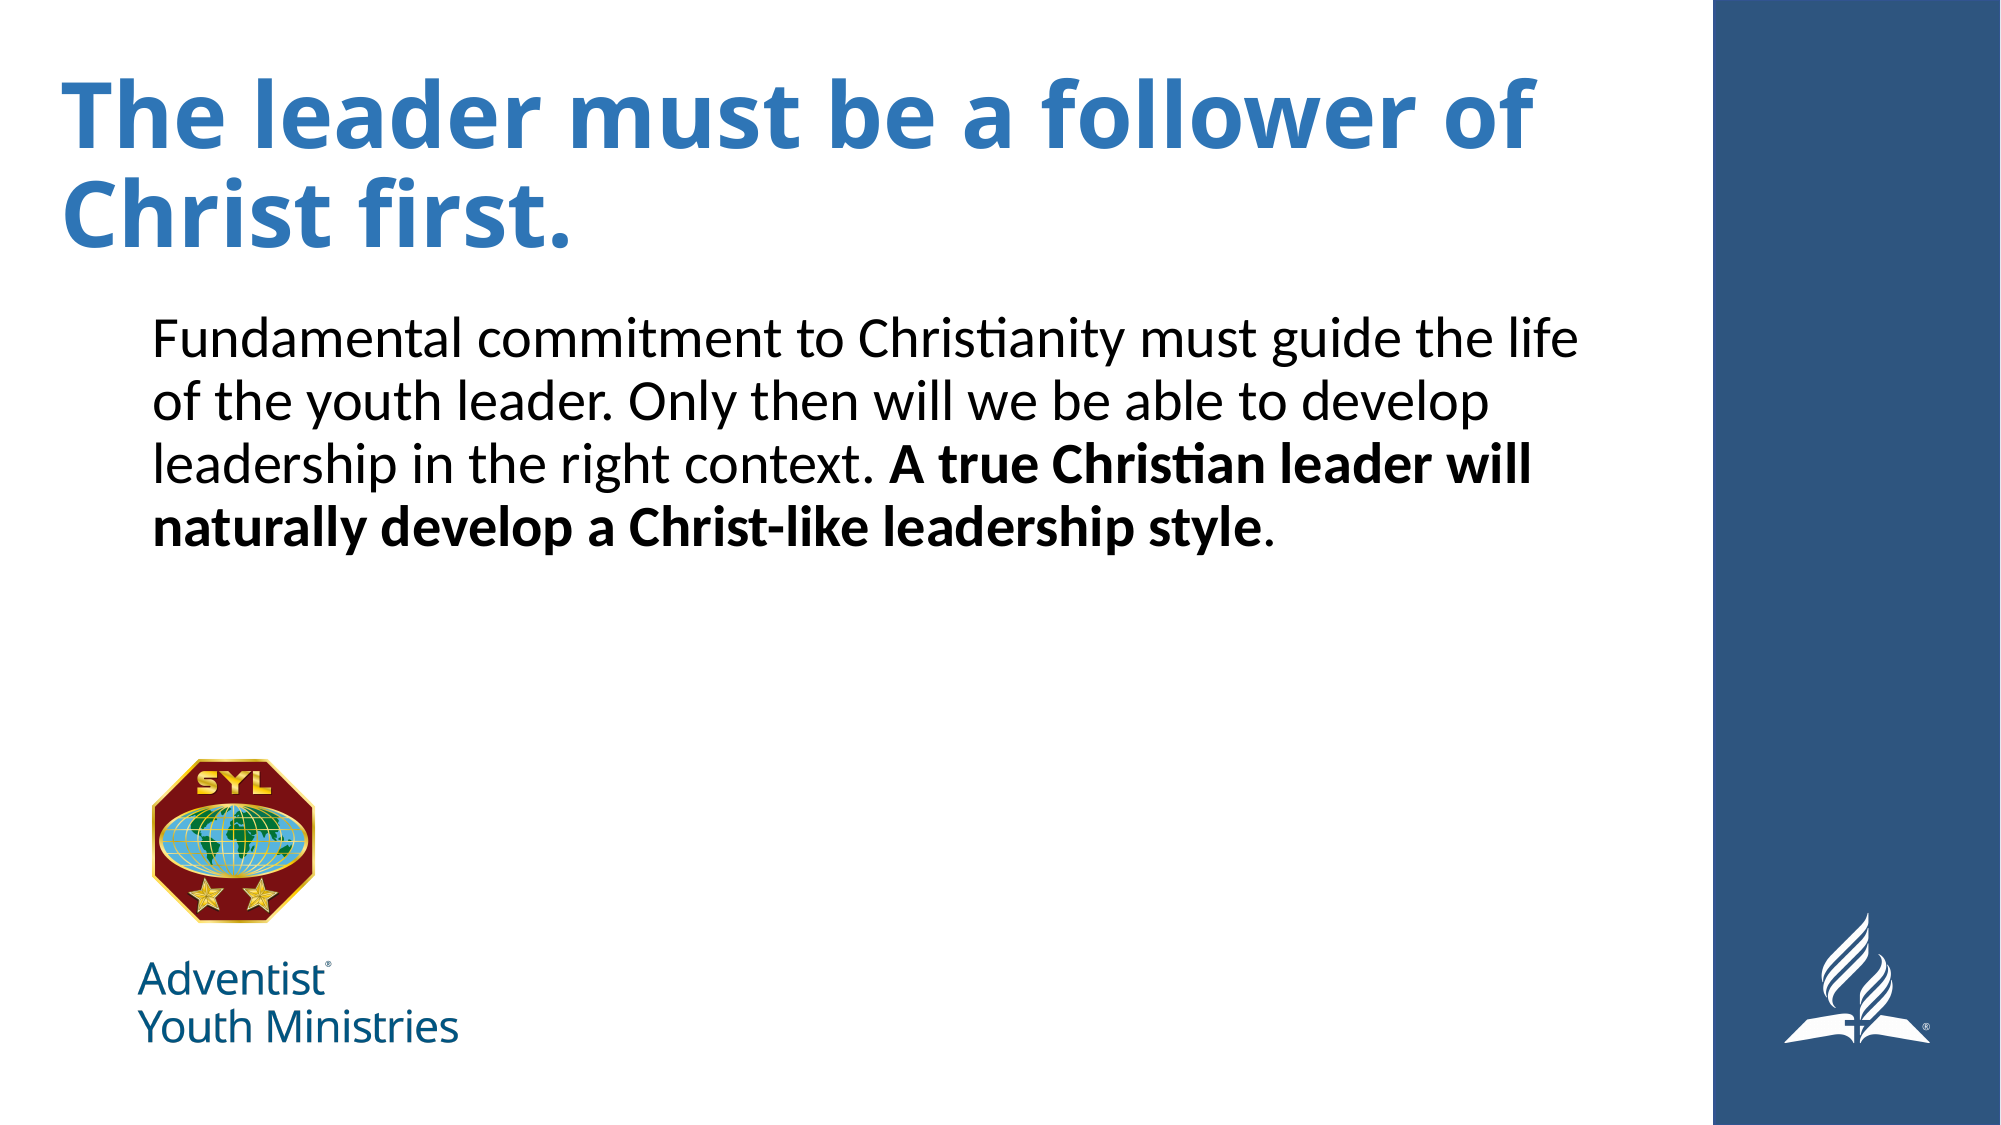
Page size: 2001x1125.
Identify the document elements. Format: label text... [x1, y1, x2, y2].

list Fundamental commitment to Christianity must guide the life of the youth leader. Only then will we be able to develop leadership in the right context. A true Christian leader will naturally develop a Christ-like leadership style. [137, 299, 1639, 1014]
picture [1771, 892, 1943, 1064]
picture [277, 1014, 292, 1034]
title The leader must be a follower of Christ first. [45, 59, 1705, 278]
picture [109, 730, 489, 1064]
picture [145, 1014, 155, 1024]
